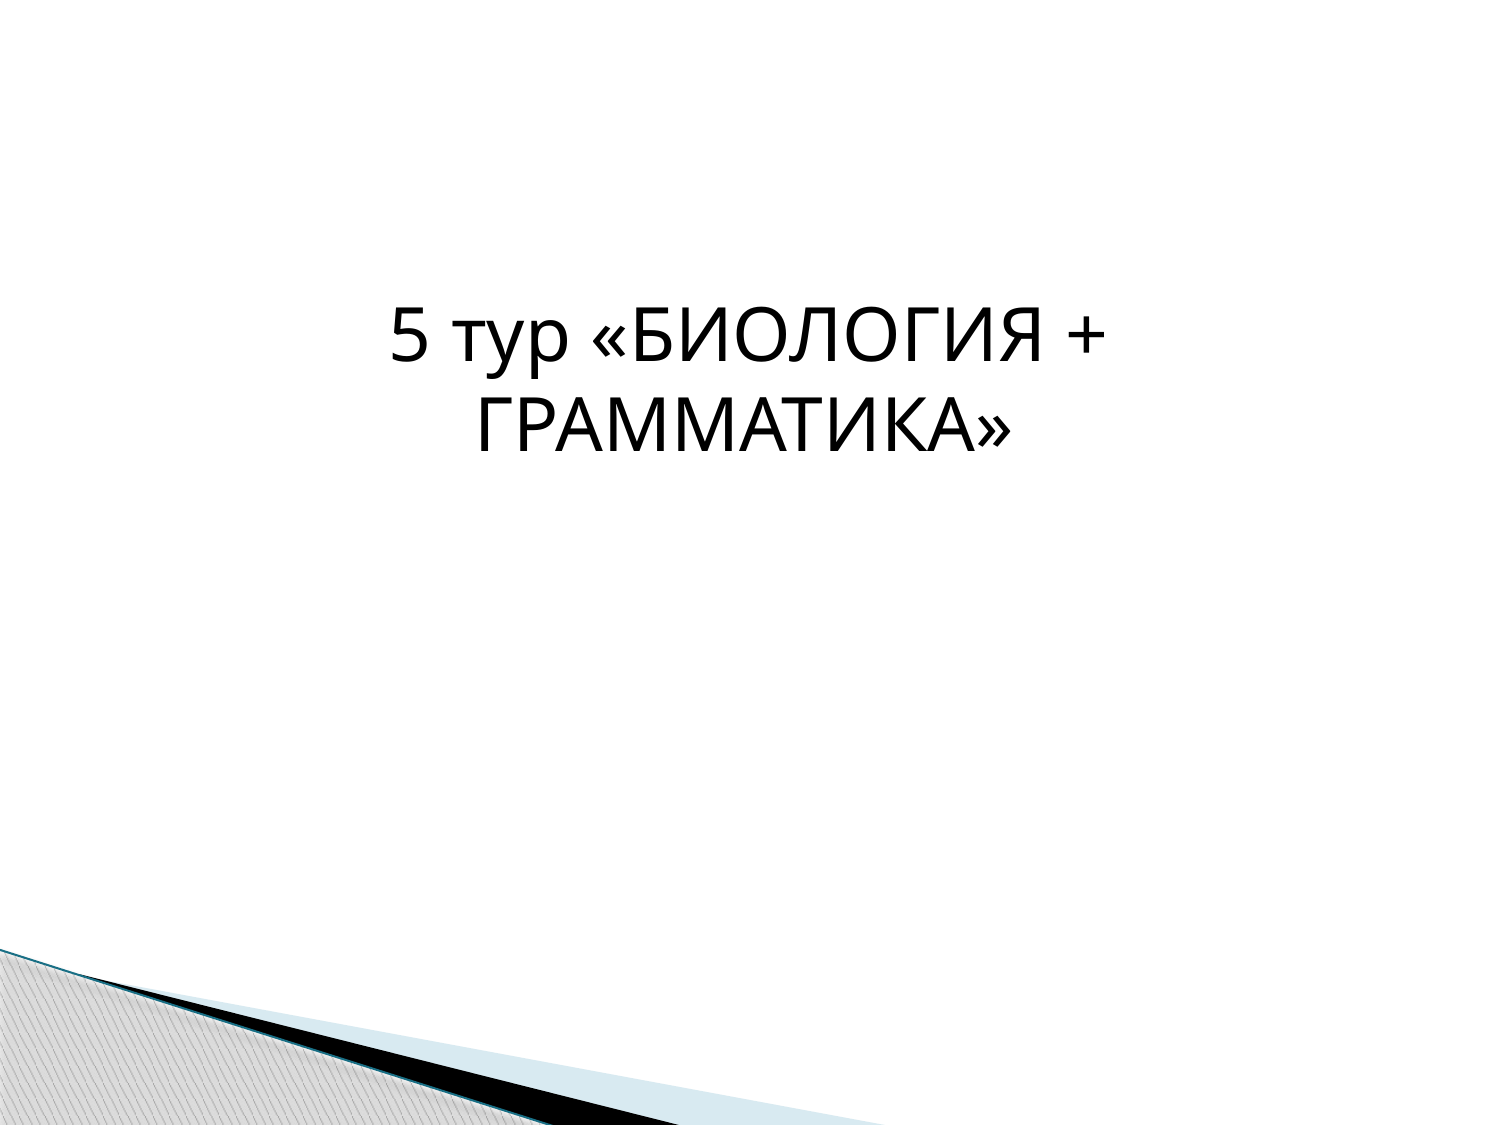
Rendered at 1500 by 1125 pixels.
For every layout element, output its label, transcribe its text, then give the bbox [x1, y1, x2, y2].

text_box 5 тур «БИОЛОГИЯ + ГРАММАТИКА» [277, 278, 1211, 474]
